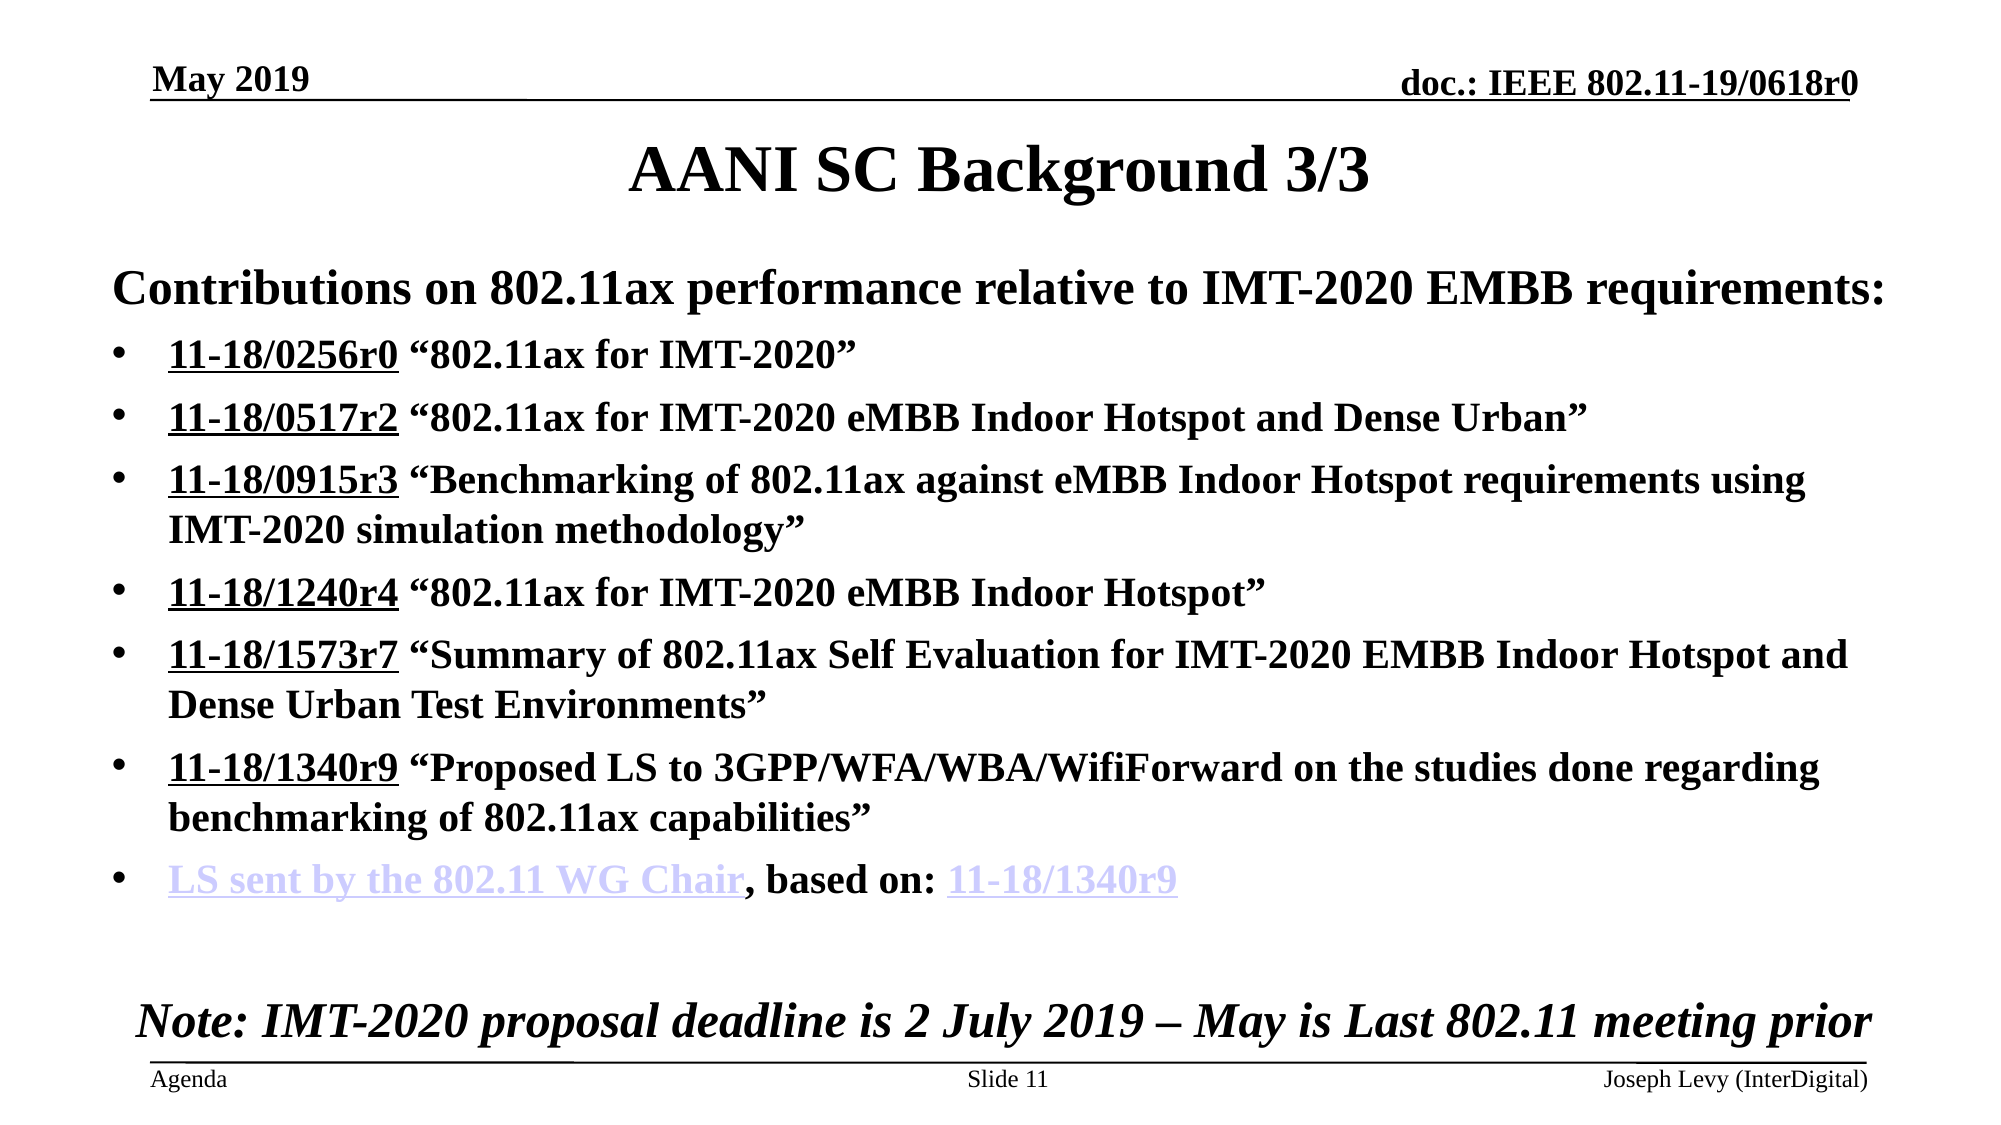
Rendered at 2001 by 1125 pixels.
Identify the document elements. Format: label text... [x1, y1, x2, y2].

list Contributions on 802.11ax performance relative to IMT-2020 EMBB requirements: 11-18/0256r0 “802.11ax for IMT-2020” 11-18/0517r2 “802.11ax for IMT-2020 eMBB Indoor Hotspot and Dense Urban” 11-18/0915r3 “Benchmarking of 802.11ax against eMBB Indoor Hotspot requirements using IMT-2020 simulation methodology” 11-18/1240r4 “802.11ax for IMT-2020 eMBB Indoor Hotspot” 11-18/1573r7 “Summary of 802.11ax Self Evaluation for IMT-2020 EMBB Indoor Hotspot and Dense Urban Test Environments” 11-18/1340r9 “Proposed LS to 3GPP/WFA/WBA/WifiForward on the studies done regarding benchmarking of 802.11ax capabilities” LS sent by the 802.11 WG Chair, based on: 11-18/1340r9 Note: IMT-2020 proposal deadline is 2 July 2019 – May is Last 802.11 meeting prior [96, 246, 1913, 1063]
title AANI SC Background 3/3 [149, 112, 1850, 218]
slide_number Slide 11 [950, 1061, 1067, 1123]
footer Joseph Levy (InterDigital) [1171, 1061, 1869, 1093]
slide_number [152, 54, 563, 100]
